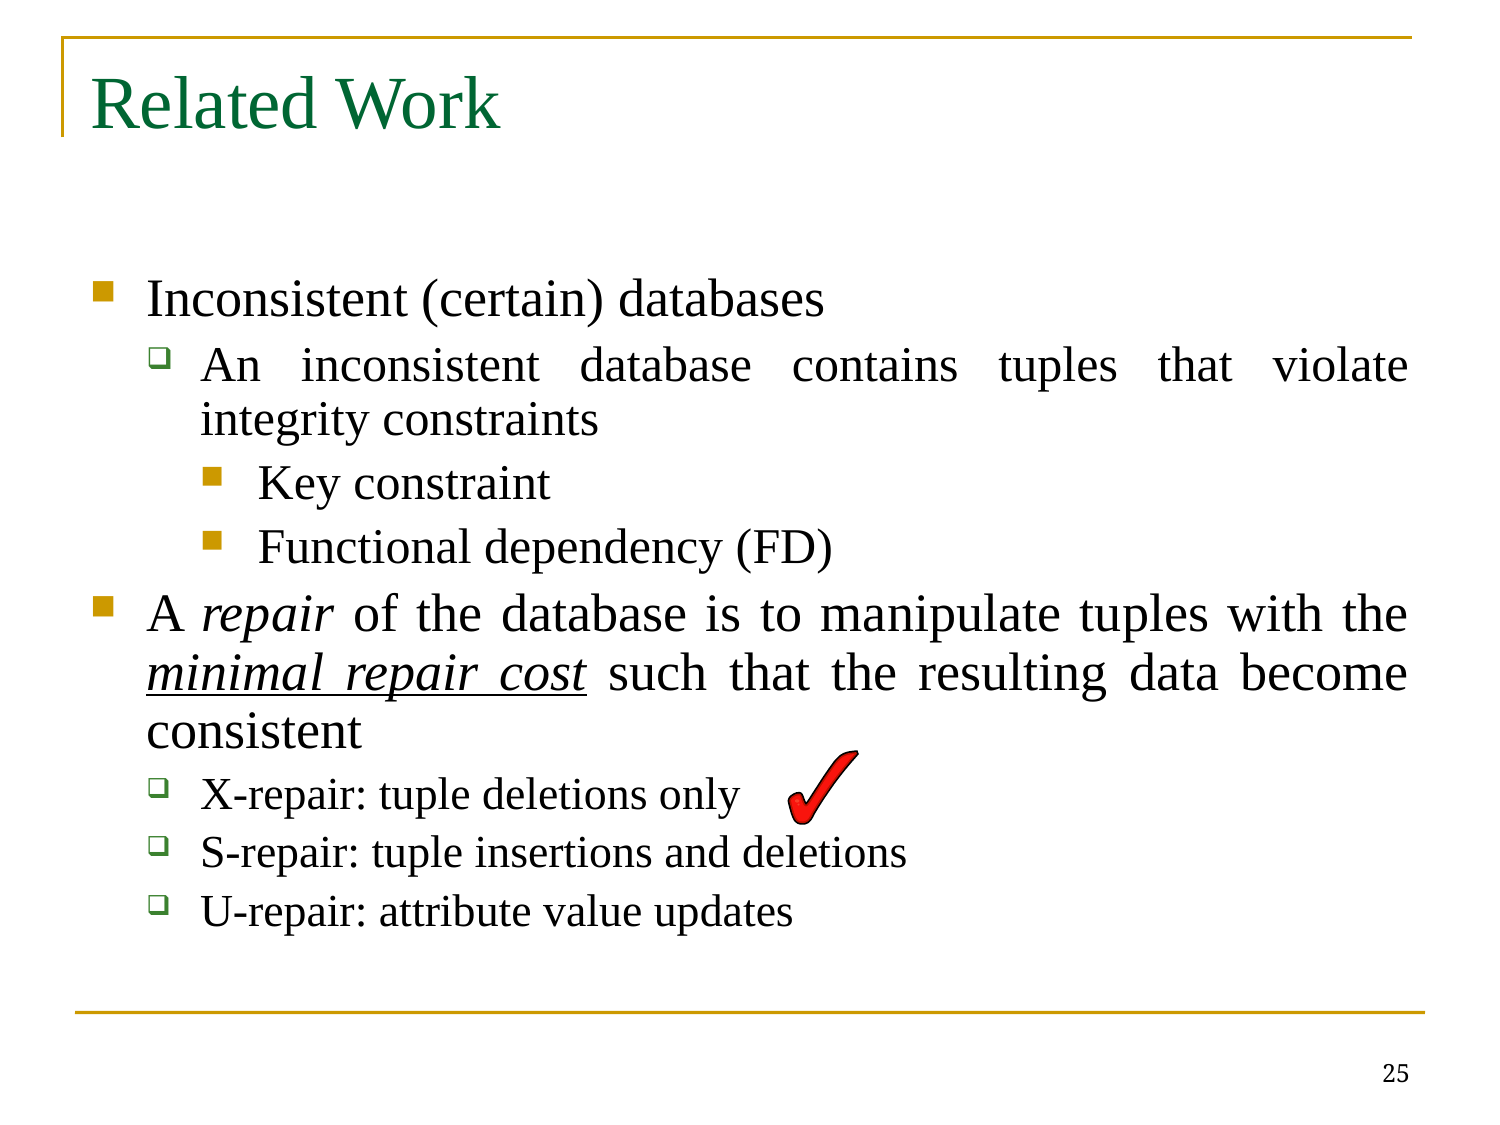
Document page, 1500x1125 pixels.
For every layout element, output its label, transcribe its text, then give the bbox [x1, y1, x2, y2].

slide_number 25 [1074, 1024, 1425, 1100]
list Inconsistent (certain) databases An inconsistent database contains tuples that violate integrity constraints Key constraint Functional dependency (FD) A repair of the database is to manipulate tuples with the minimal repair cost such that the resulting data become consistent X-repair: tuple deletions only S-repair: tuple insertions and deletions U-repair: attribute value updates [75, 262, 1425, 1006]
picture [787, 749, 860, 826]
title Related Work [75, 45, 1425, 233]
